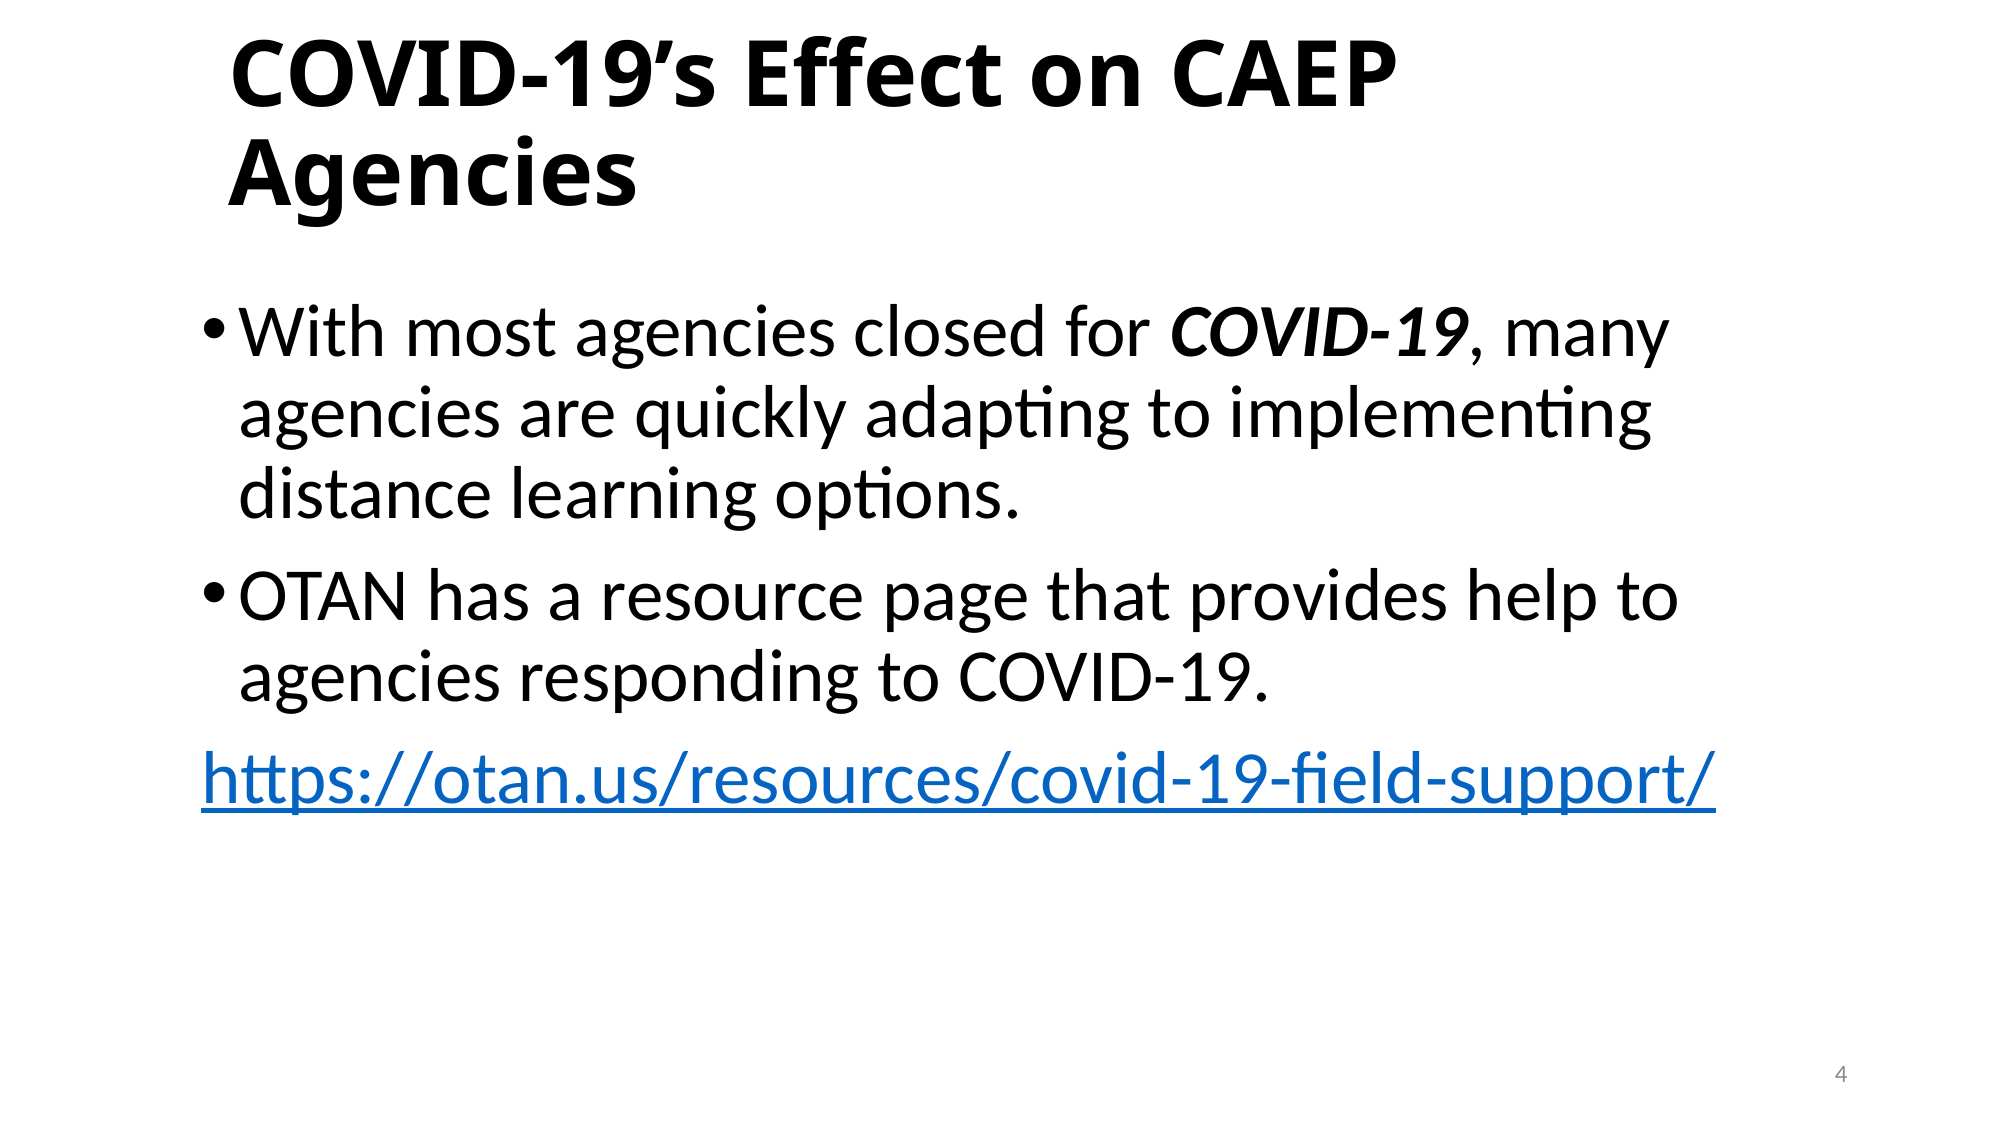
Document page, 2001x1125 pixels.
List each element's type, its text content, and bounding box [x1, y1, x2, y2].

title COVID-19’s Effect on CAEP Agencies [213, 26, 1754, 227]
list With most agencies closed for COVID-19, many agencies are quickly adapting to implementing distance learning options. OTAN has a resource page that provides help to agencies responding to COVID-19. https://otan.us/resources/covid-19-field-support/ [186, 284, 1754, 1078]
slide_number 4 [1412, 1042, 1863, 1103]
